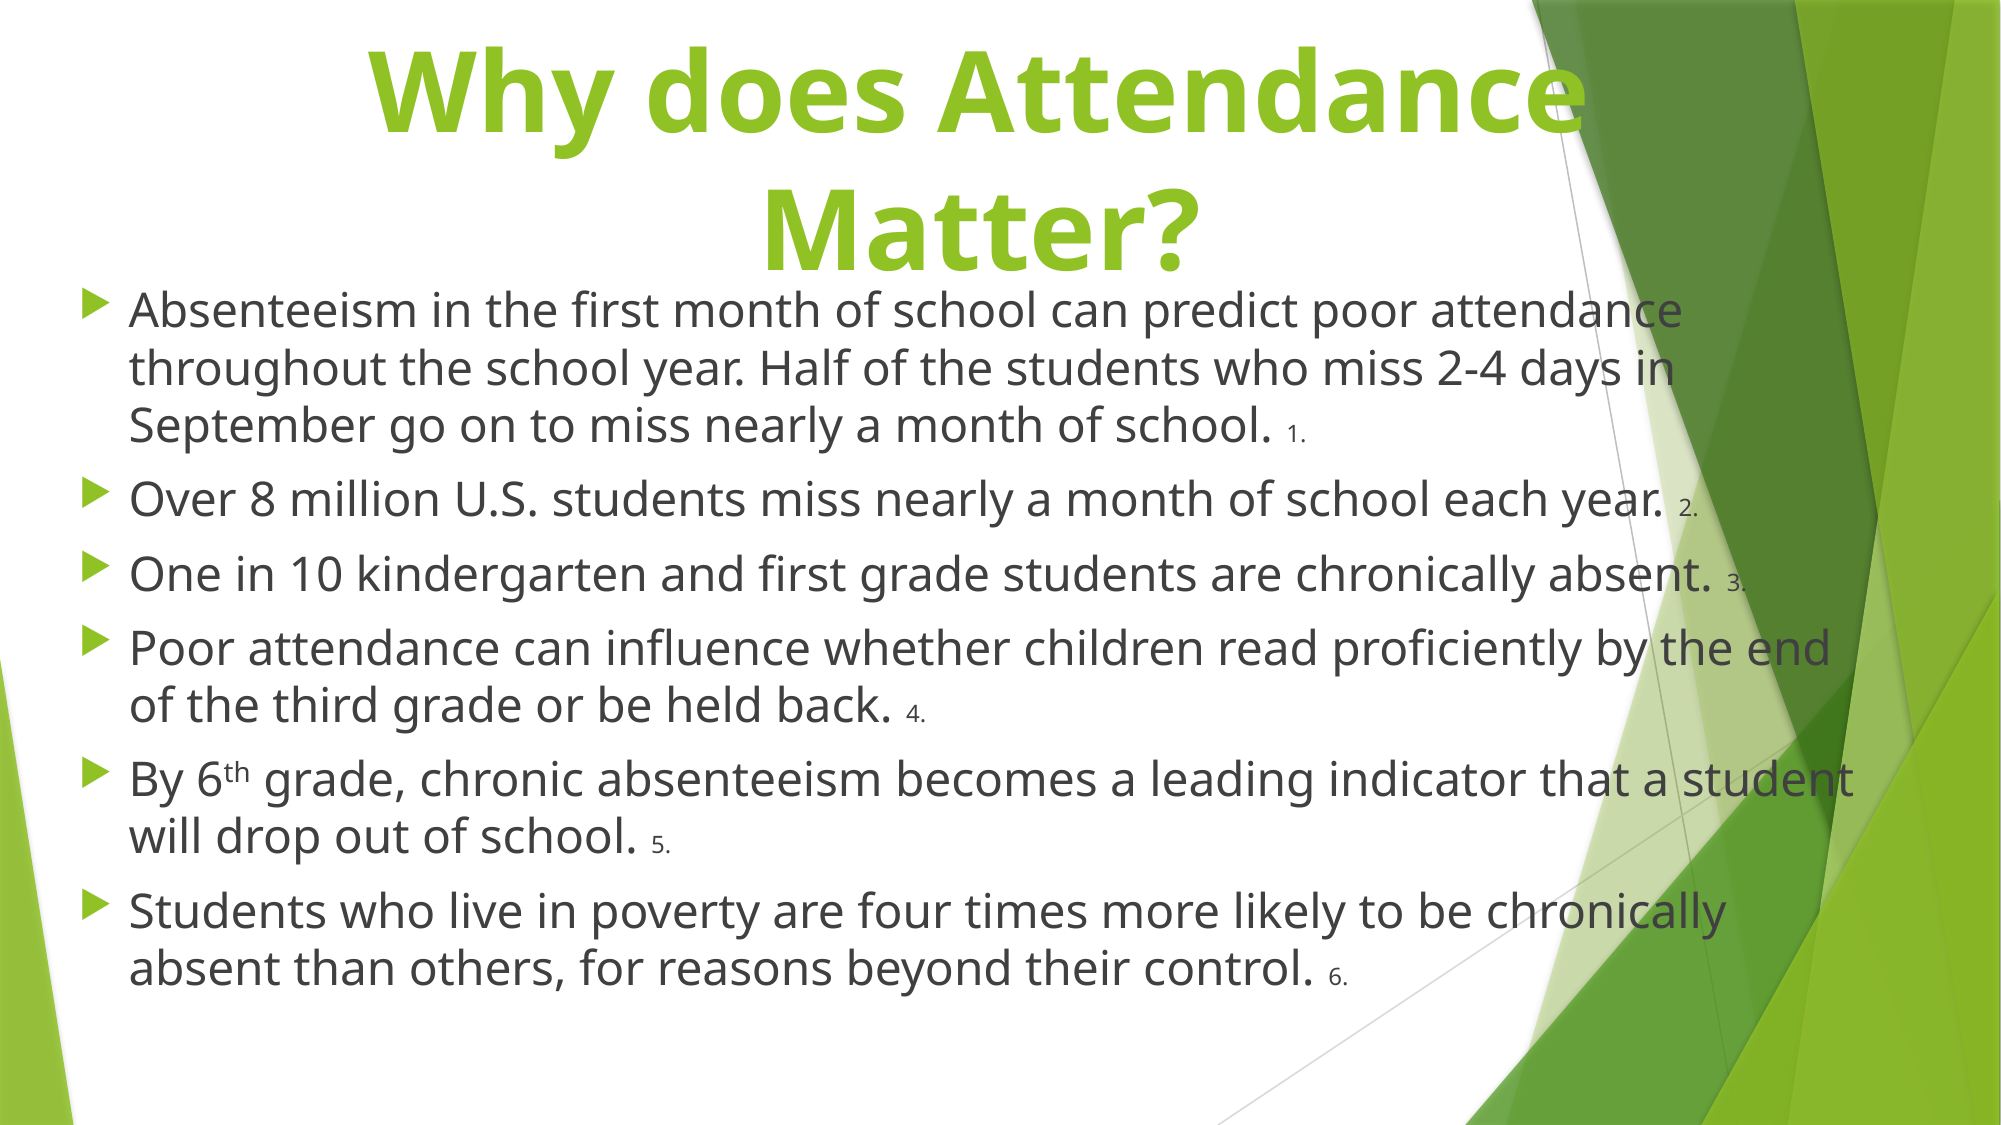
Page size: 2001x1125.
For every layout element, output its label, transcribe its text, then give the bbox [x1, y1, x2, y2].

list Absenteeism in the first month of school can predict poor attendance throughout the school year. Half of the students who miss 2-4 days in September go on to miss nearly a month of school. 1. Over 8 million U.S. students miss nearly a month of school each year. 2. One in 10 kindergarten and first grade students are chronically absent. 3. Poor attendance can influence whether children read proficiently by the end of the third grade or be held back. 4. By 6th grade, chronic absenteeism becomes a leading indicator that a student will drop out of school. 5. Students who live in poverty are four times more likely to be chronically absent than others, for reasons beyond their control. 6. [63, 272, 1897, 1016]
title Why does Attendance Matter? [172, 0, 1788, 214]
